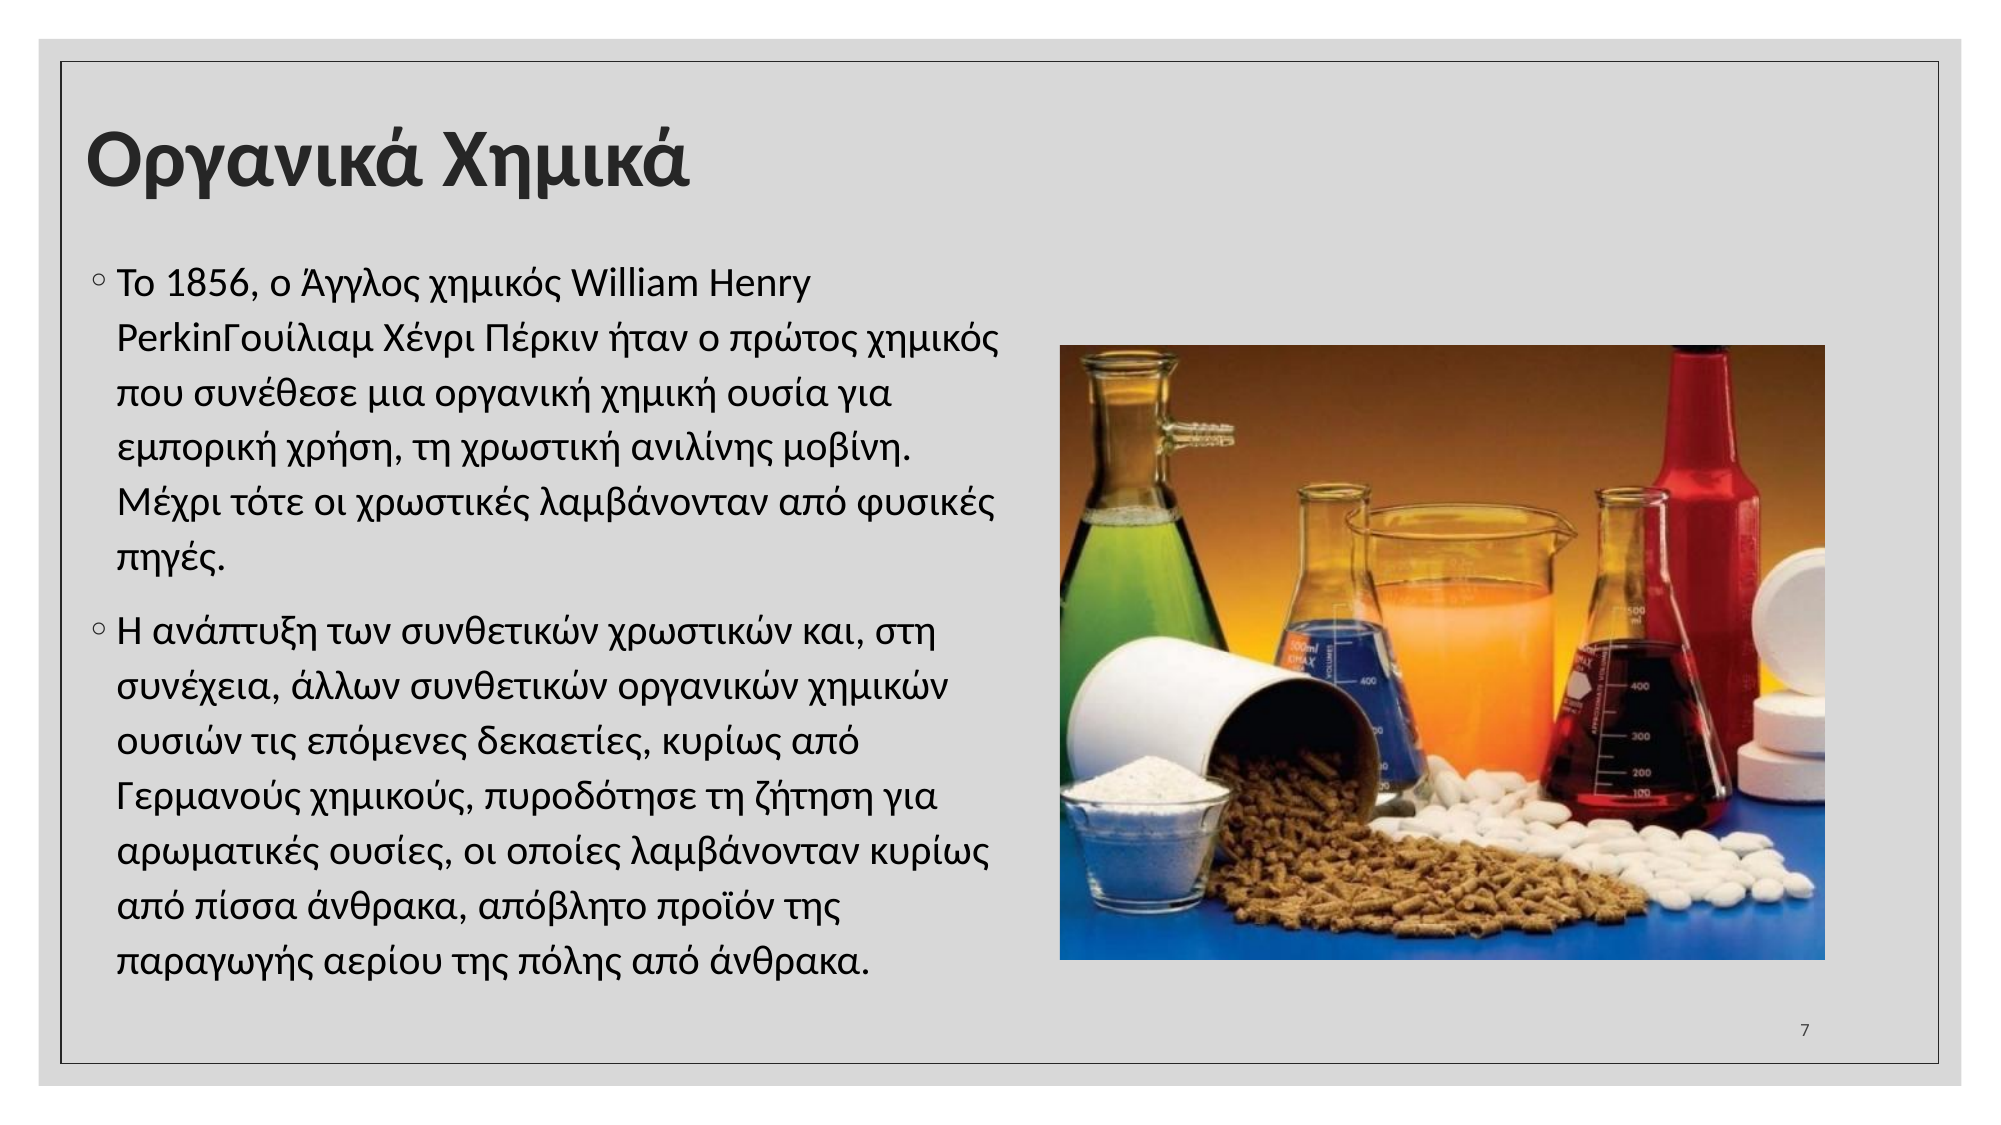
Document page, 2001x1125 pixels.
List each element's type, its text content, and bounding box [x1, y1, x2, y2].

list Το 1856, ο Άγγλος χημικός William Henry PerkinΓουίλιαμ Χένρι Πέρκιν ήταν ο πρώτος χημικός που συνέθεσε μια οργανική χημική ουσία για εμπορική χρήση, τη χρωστική ανιλίνης μοβίνη. Μέχρι τότε οι χρωστικές λαμβάνονταν από φυσικές πηγές. Η ανάπτυξη των συνθετικών χρωστικών και, στη συνέχεια, άλλων συνθετικών οργανικών χημικών ουσιών τις επόμενες δεκαετίες, κυρίως από Γερμανούς χημικούς, πυροδότησε τη ζήτηση για αρωματικές ουσίες, οι οποίες λαμβάνονταν κυρίως από πίσσα άνθρακα, απόβλητο προϊόν της παραγωγής αερίου της πόλης από άνθρακα. [71, 241, 1041, 960]
title Οργανικά Χημικά [71, 76, 1722, 242]
slide_number 7 [1687, 990, 1825, 1050]
picture [1059, 344, 1825, 960]
